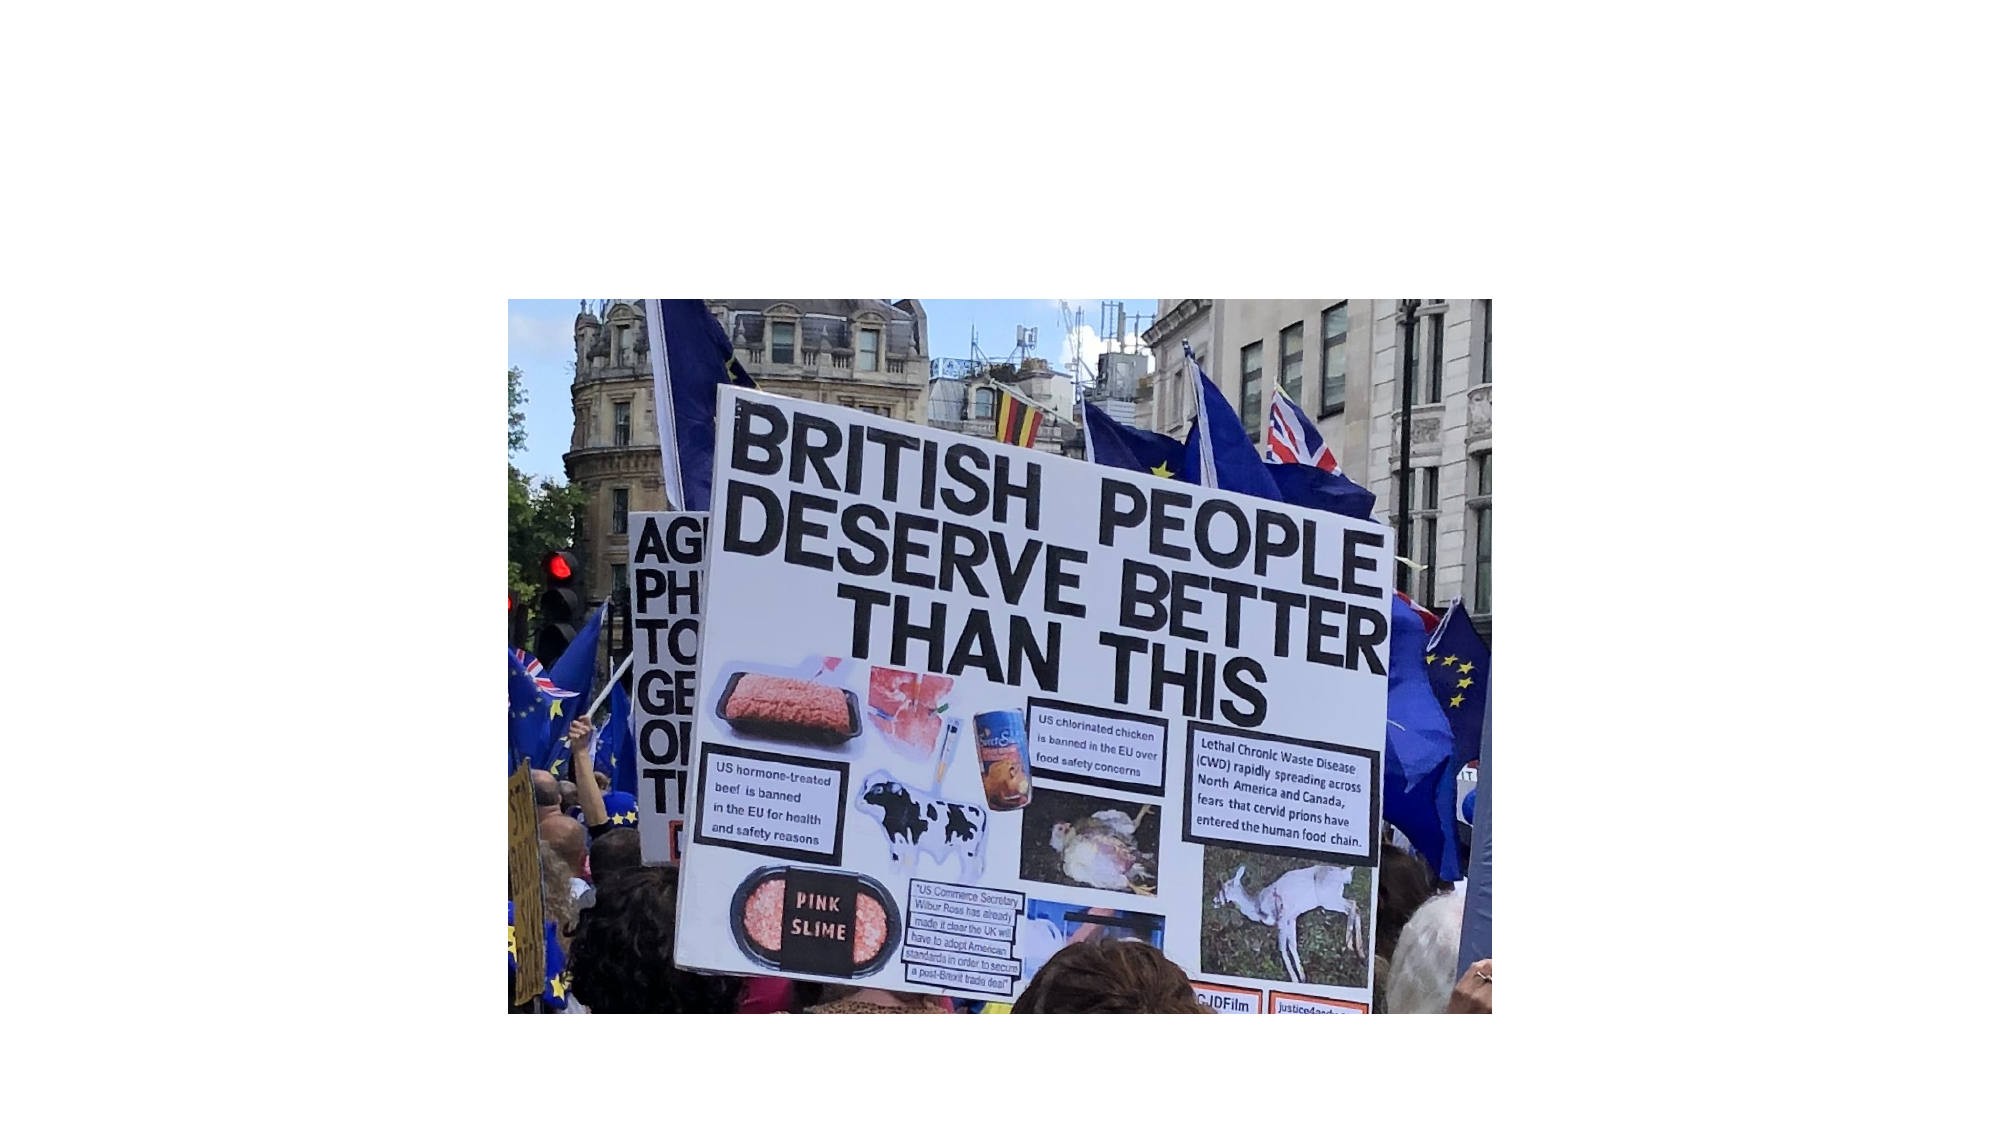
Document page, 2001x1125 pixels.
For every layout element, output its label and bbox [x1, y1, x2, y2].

list [508, 299, 1492, 1014]
